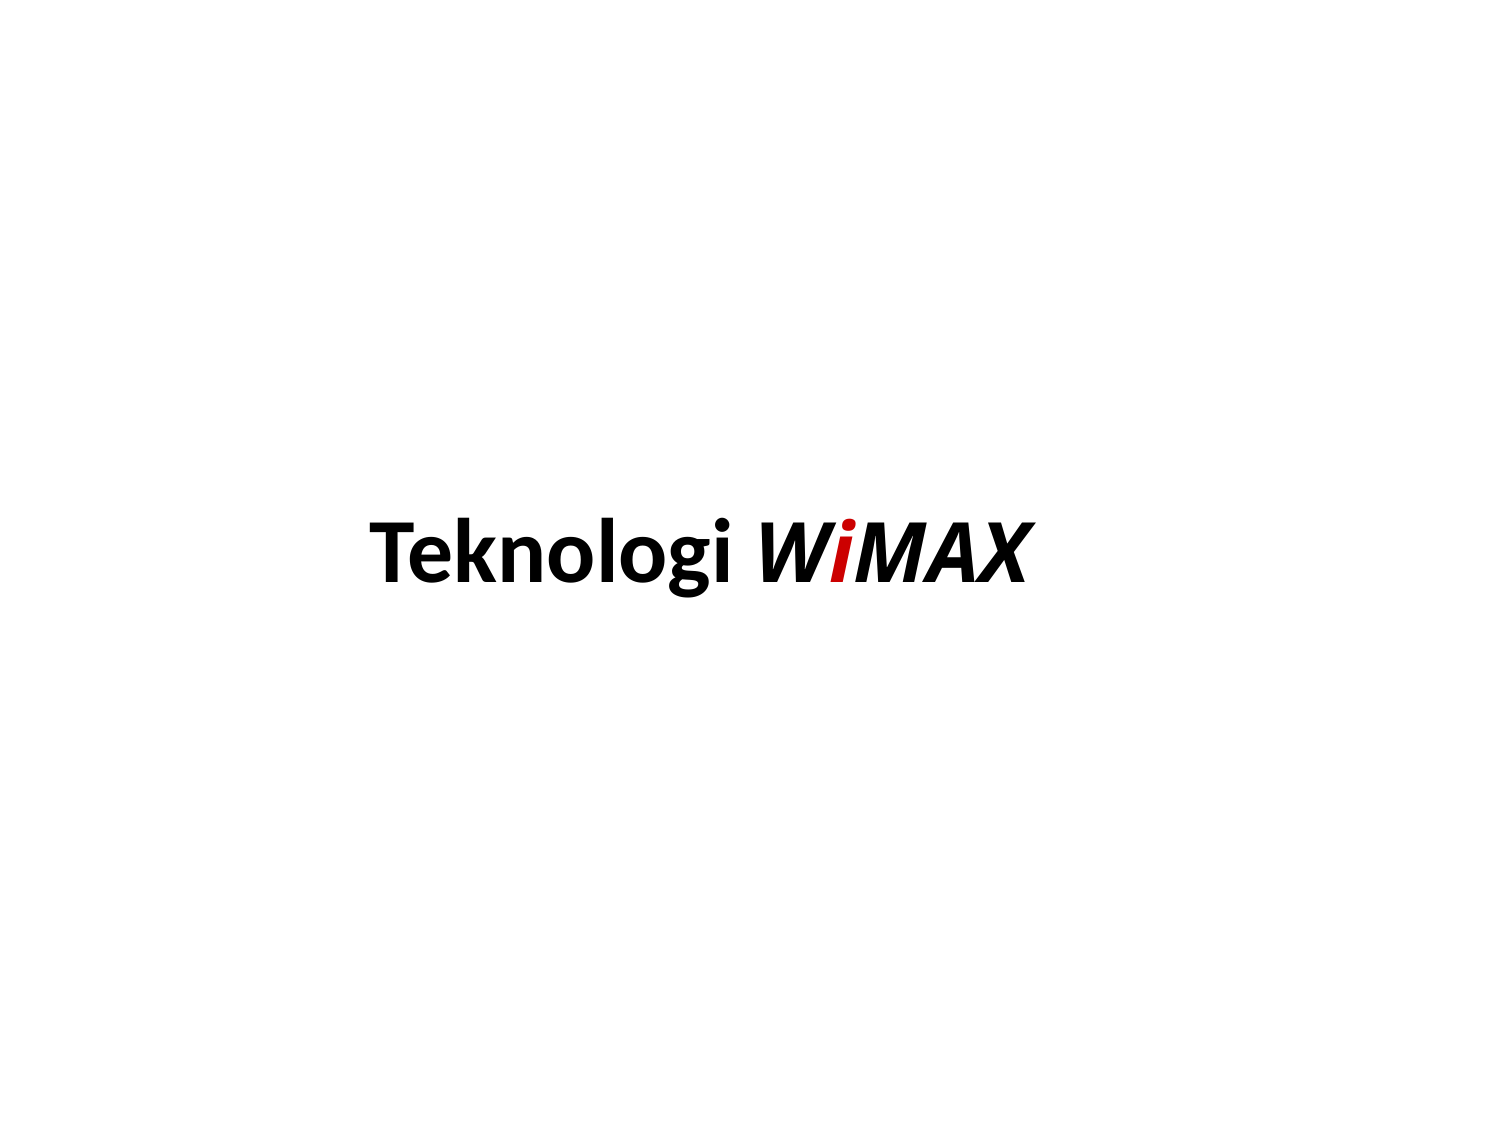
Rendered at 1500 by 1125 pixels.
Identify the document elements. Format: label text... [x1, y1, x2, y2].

title Teknologi WiMAX [37, 425, 1363, 667]
